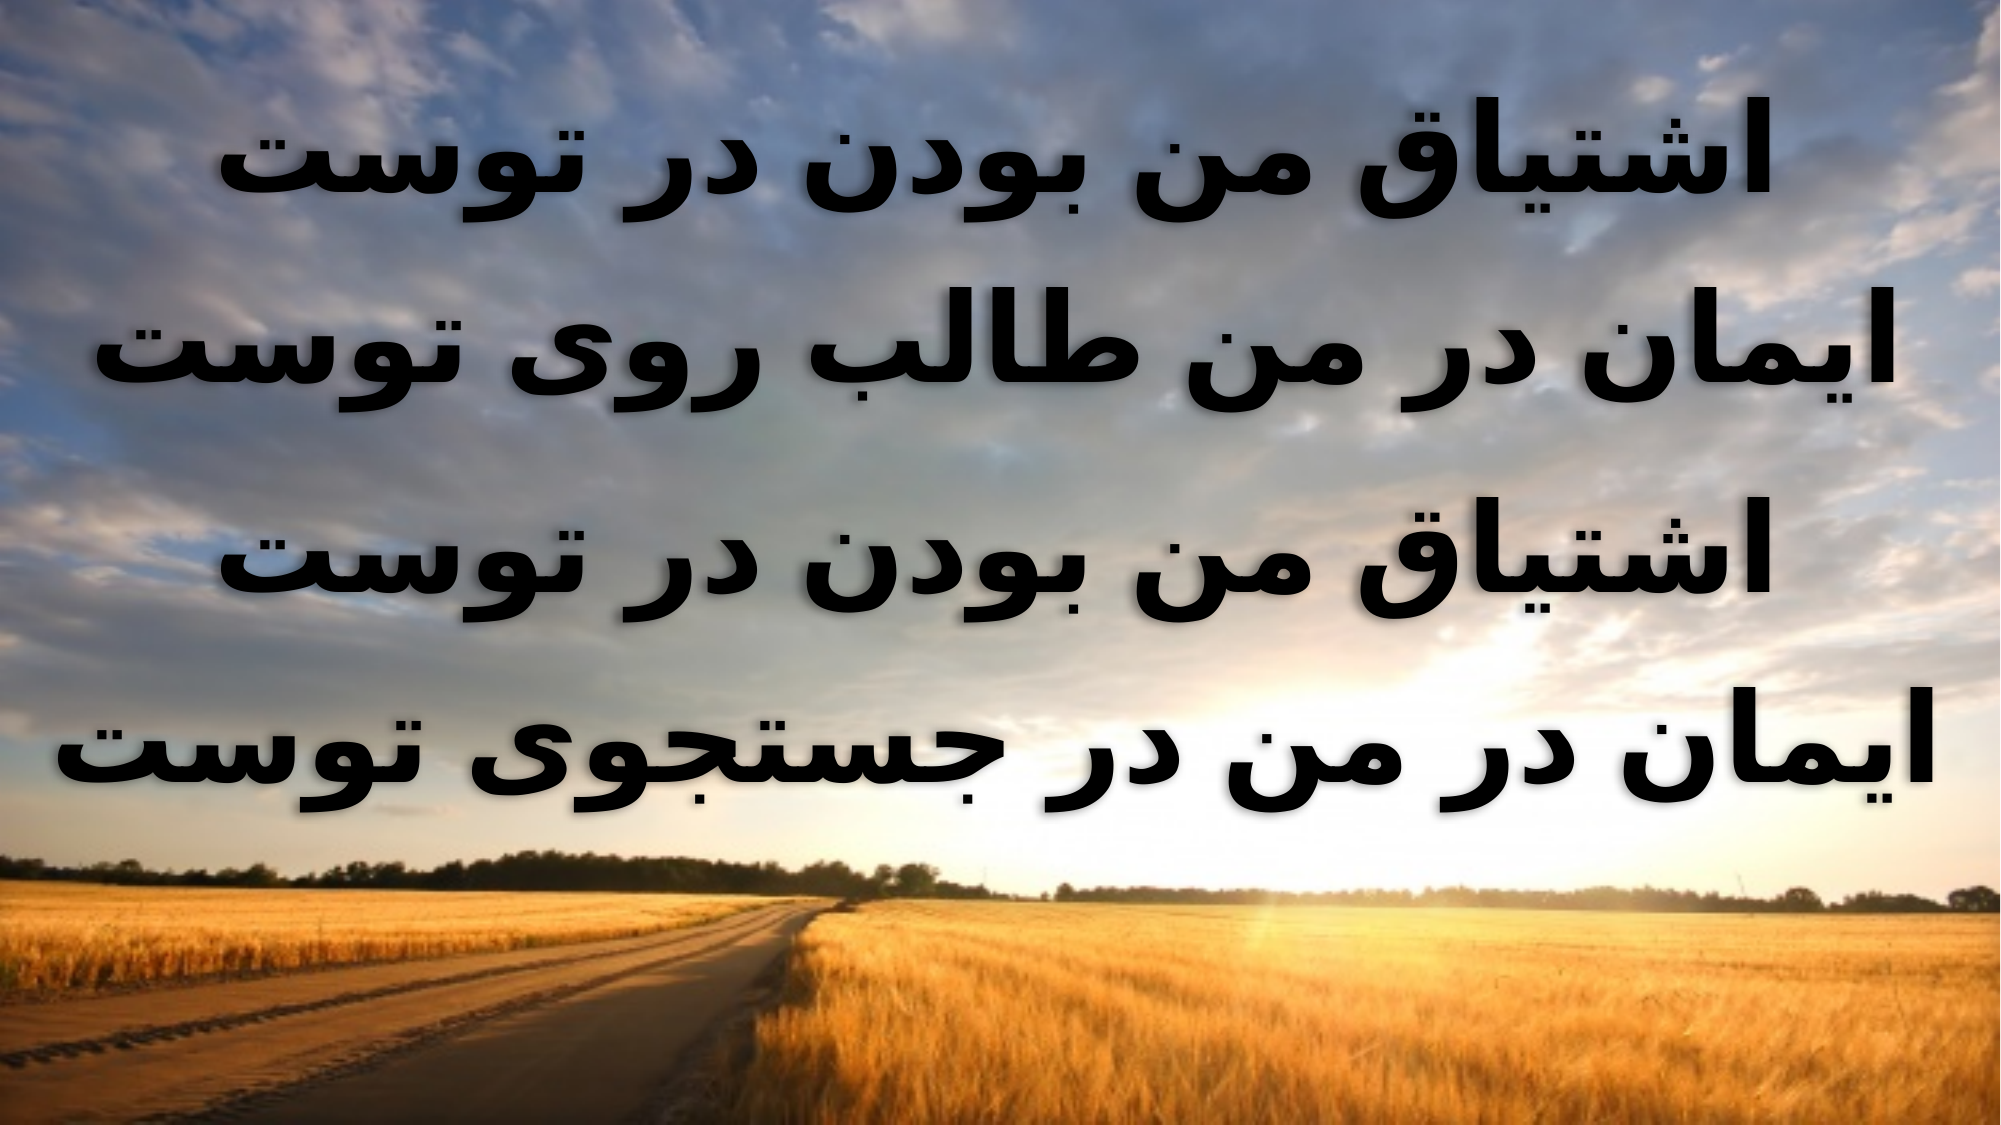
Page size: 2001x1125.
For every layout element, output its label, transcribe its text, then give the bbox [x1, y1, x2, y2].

picture [0, 0, 2001, 1125]
text_box اشتیاق من بودن در توست ایمان در من طالب روی توست اشتیاق من بودن در توست ایمان در من در جستجوی توست [11, 0, 1984, 815]
